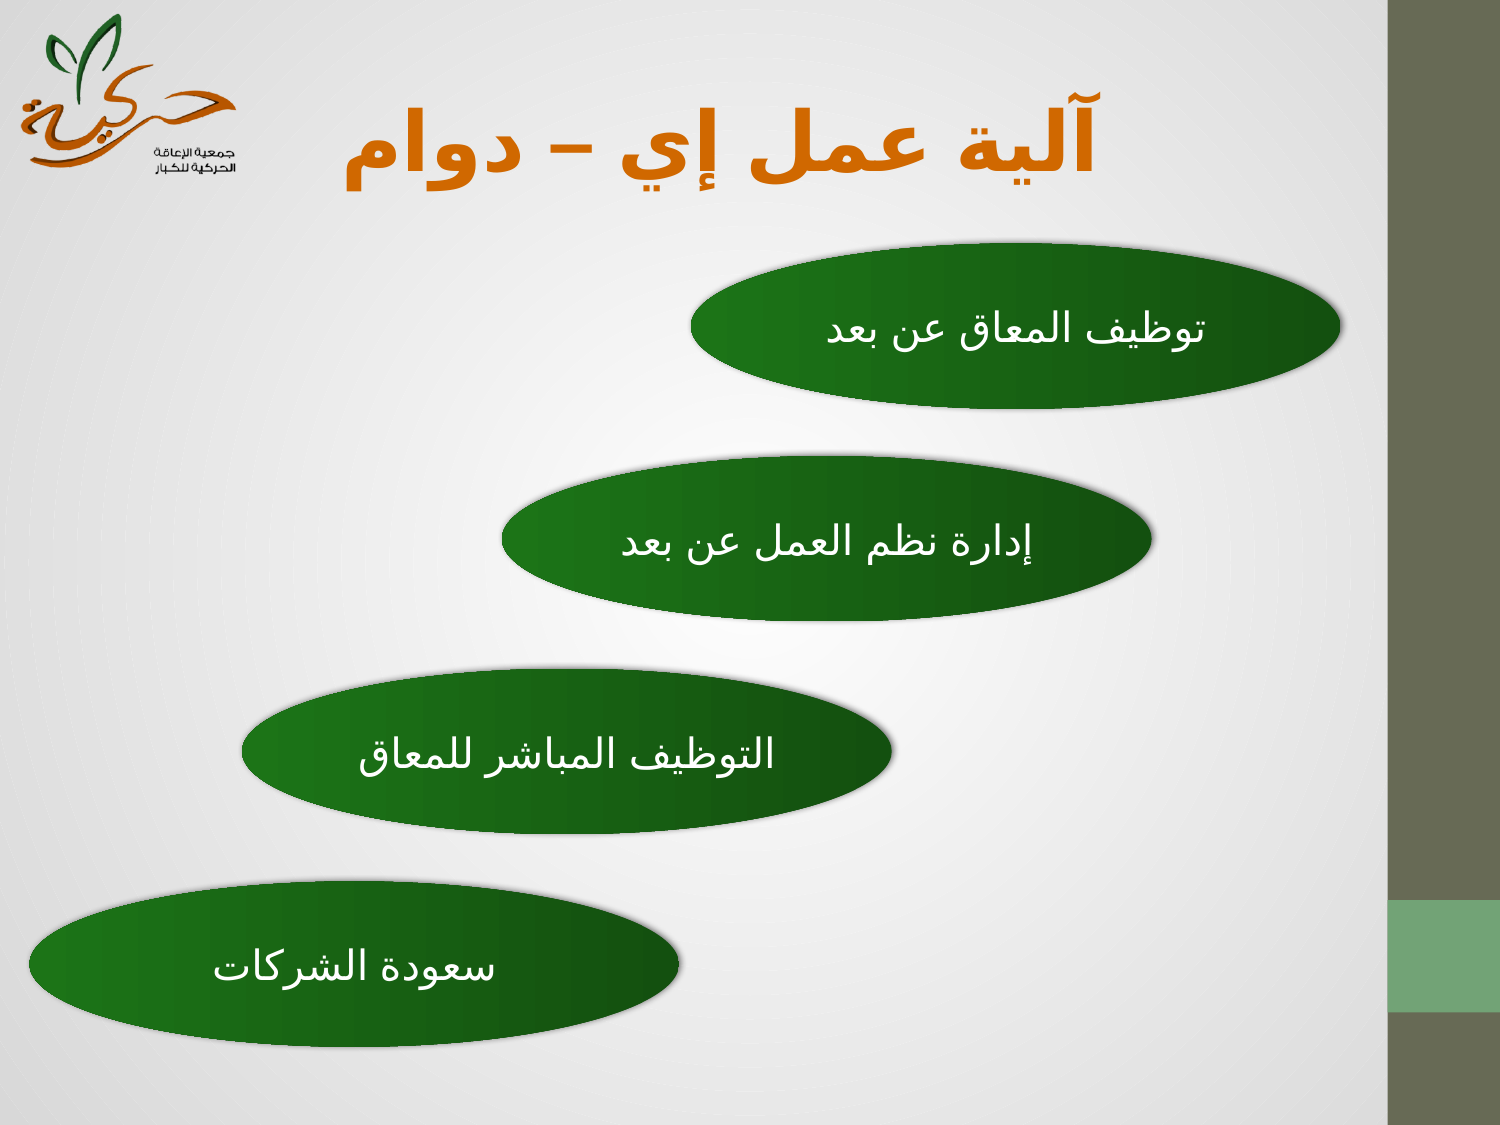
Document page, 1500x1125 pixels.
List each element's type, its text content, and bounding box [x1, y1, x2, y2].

text_box إدارة نظم العمل عن بعد [501, 456, 1152, 622]
picture [0, 2, 303, 194]
text_box آلية عمل إي – دوام [307, 30, 1341, 185]
text_box سعودة الشركات [29, 881, 680, 1047]
text_box توظيف المعاق عن بعد [690, 243, 1341, 409]
text_box التوظيف المباشر للمعاق [242, 668, 892, 835]
